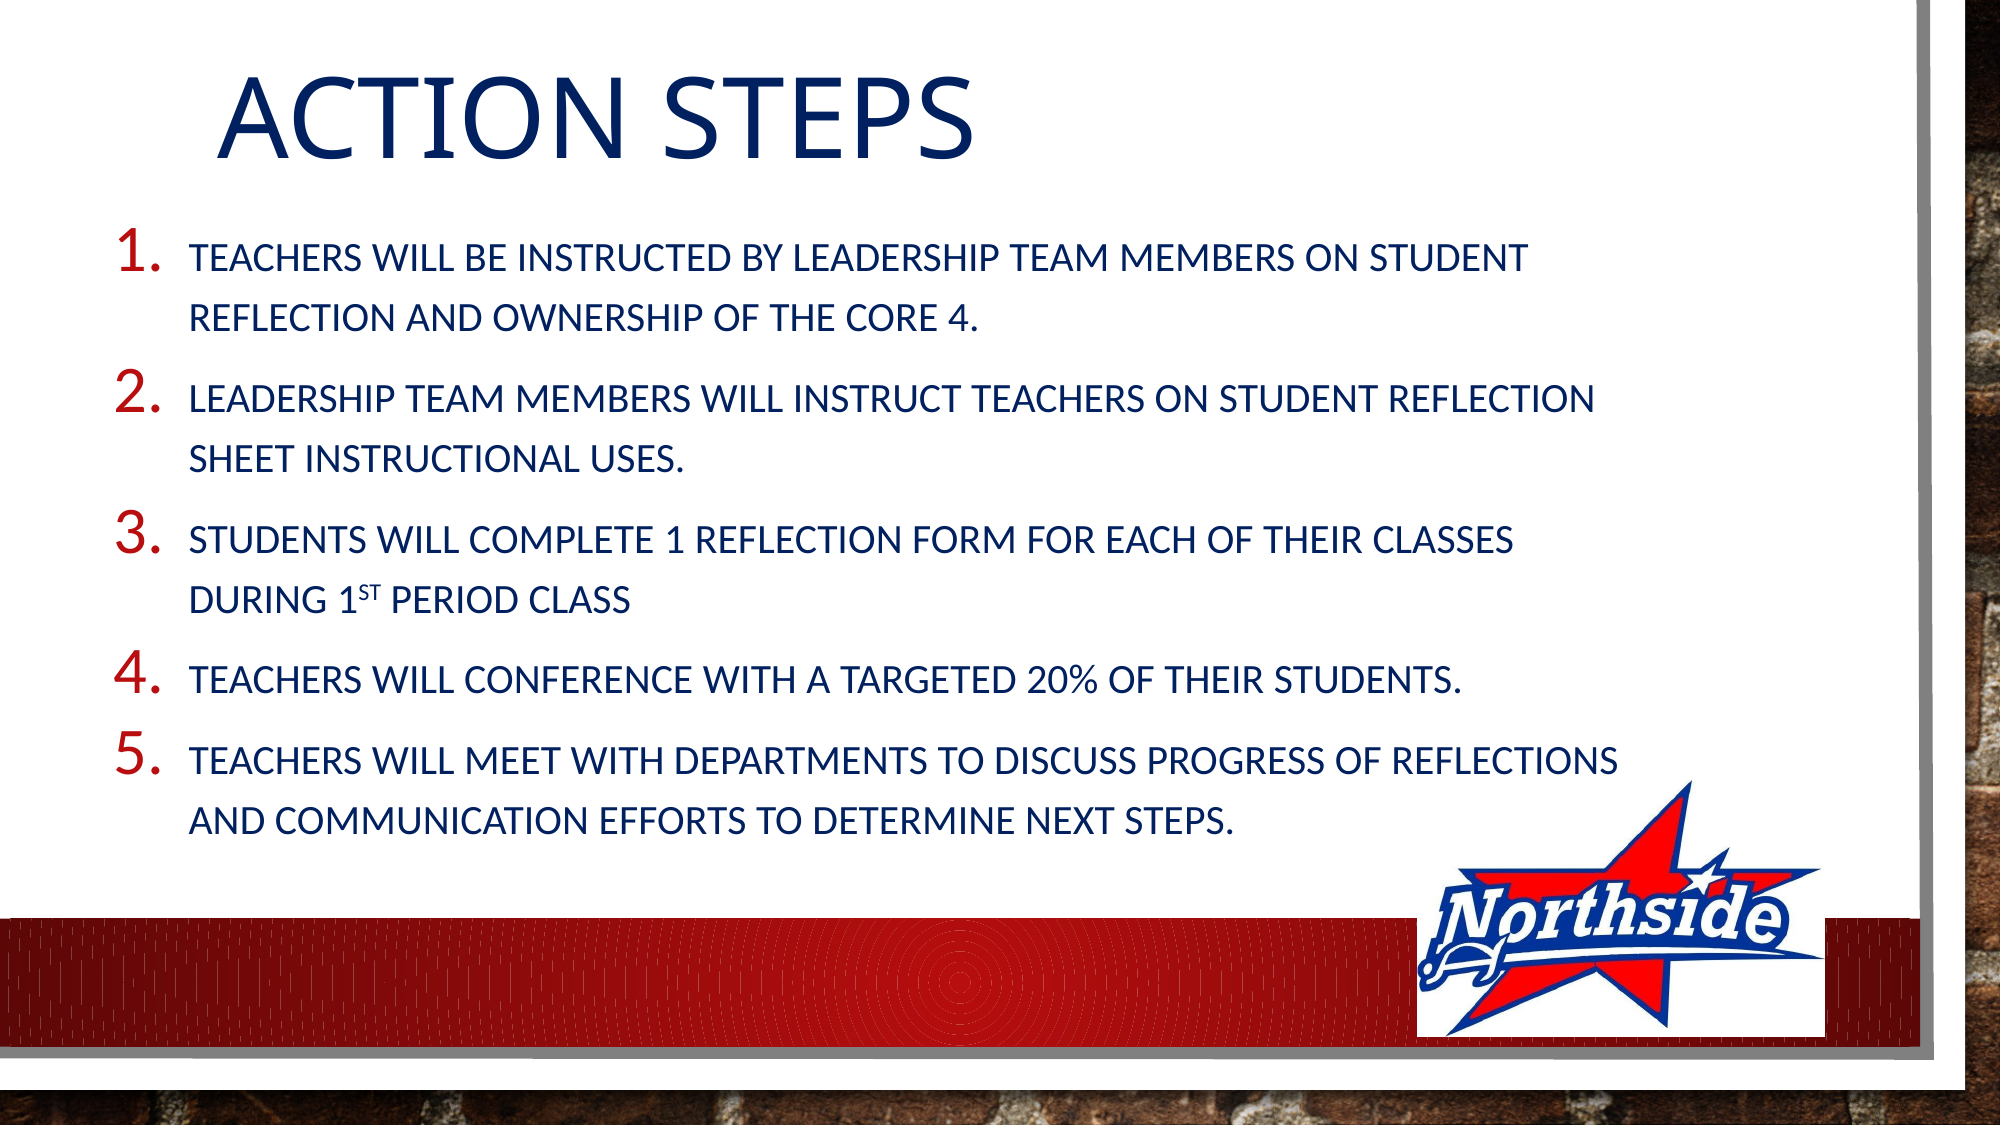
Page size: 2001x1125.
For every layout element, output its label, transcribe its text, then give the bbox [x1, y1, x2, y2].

picture [0, 0, 2000, 1125]
title Action Steps [202, 0, 1778, 244]
picture [1417, 780, 1825, 1037]
list Teachers will be instructed by leadership team members on student reflection and ownership of the core 4. Leadership team members will instruct teachers on student reflection sheet instructional uses. Students will complete 1 reflection form for each of their classes during 1st Period Class Teachers will conference with a targeted 20% of their students. Teachers will meet with departments to discuss progress of reflections and communication efforts to determine next steps. [98, 237, 1674, 826]
